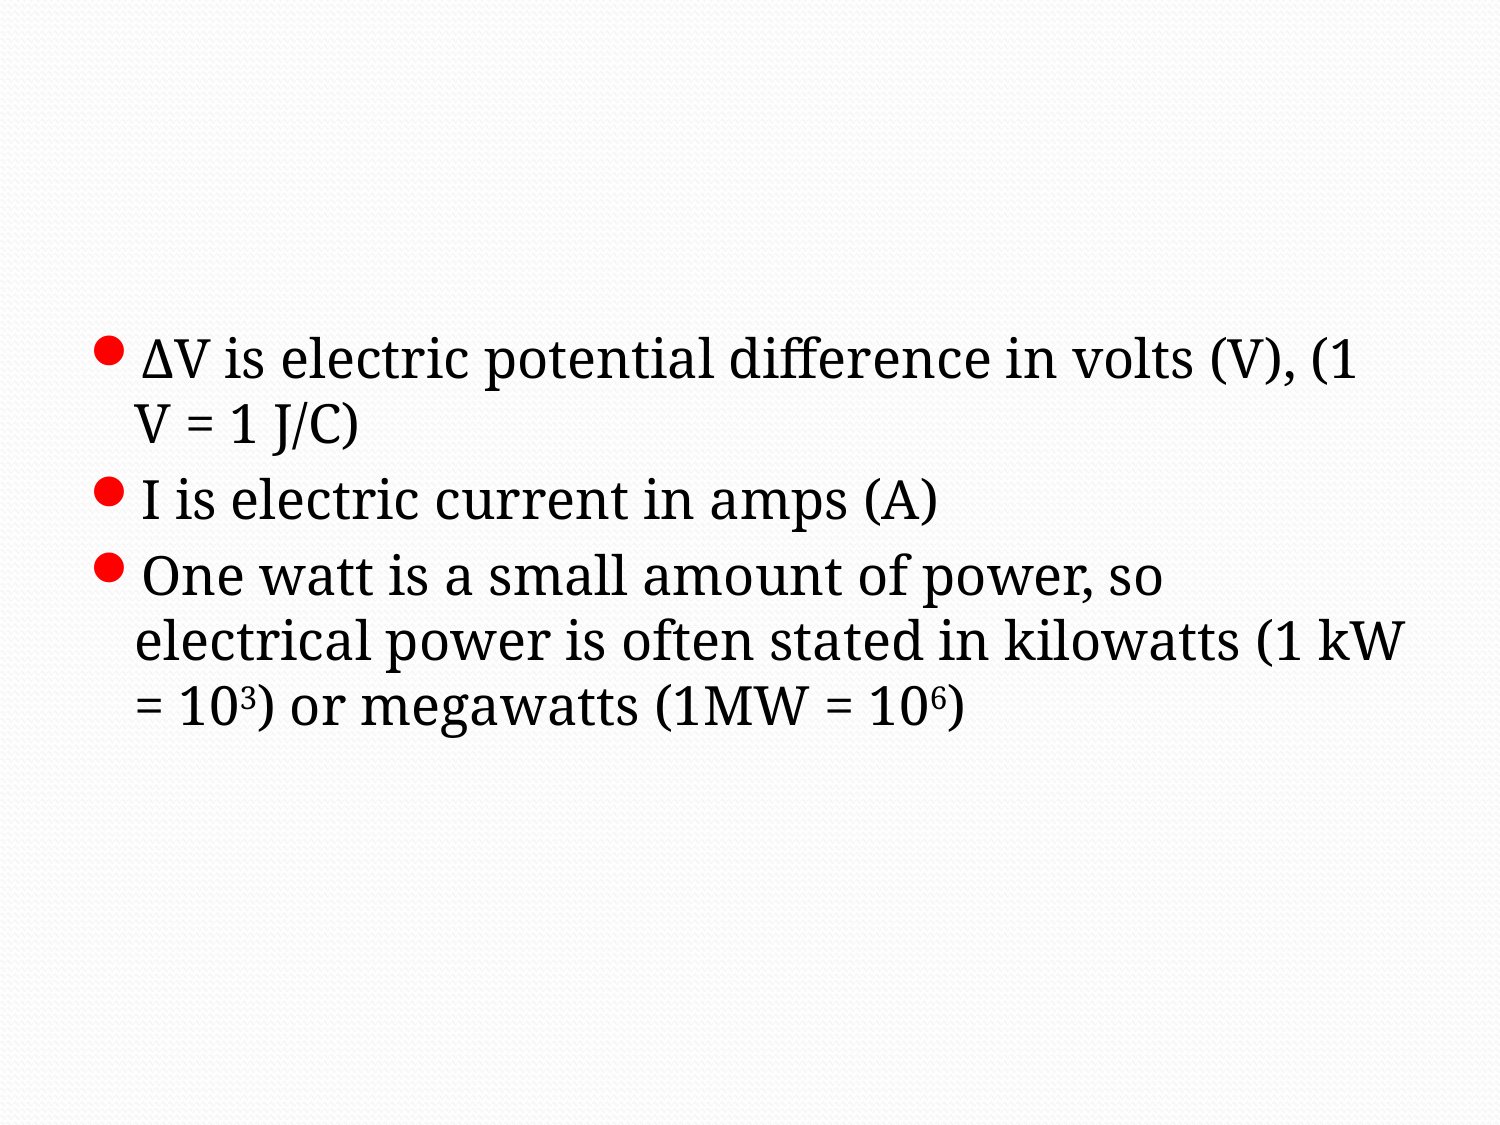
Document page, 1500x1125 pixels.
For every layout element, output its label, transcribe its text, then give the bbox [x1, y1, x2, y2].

list ΔV is electric potential difference in volts (V), (1 V = 1 J/C) I is electric current in amps (A) One watt is a small amount of power, so electrical power is often stated in kilowatts (1 kW = 103) or megawatts (1MW = 106) [75, 317, 1425, 1038]
